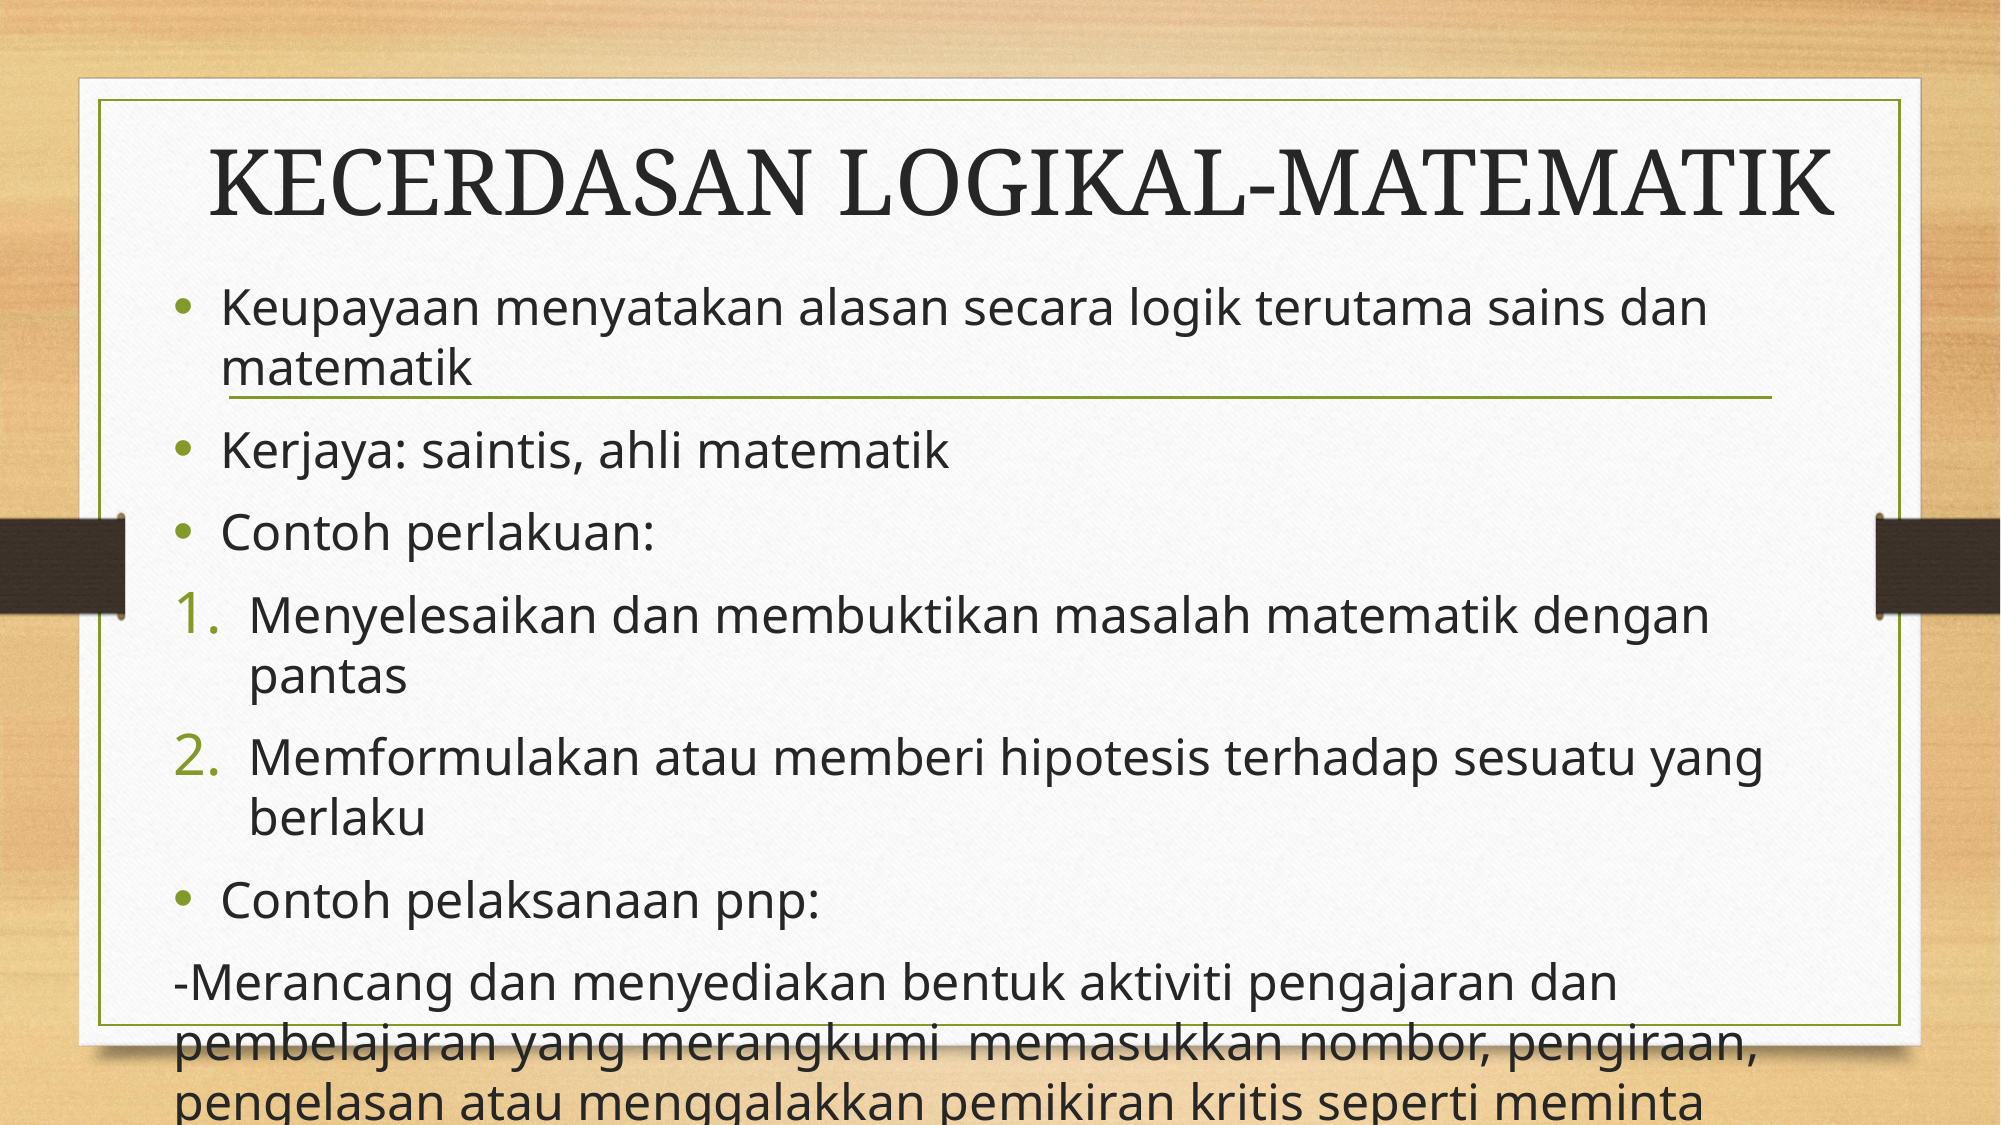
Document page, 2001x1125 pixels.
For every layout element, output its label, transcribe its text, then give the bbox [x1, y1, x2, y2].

picture [0, 0, 2001, 1125]
title KECERDASAN LOGIKAL-MATEMATIK [158, 89, 1885, 268]
list Keupayaan menyatakan alasan secara logik terutama sains dan matematik Kerjaya: saintis, ahli matematik Contoh perlakuan: Menyelesaikan dan membuktikan masalah matematik dengan pantas Memformulakan atau memberi hipotesis terhadap sesuatu yang berlaku Contoh pelaksanaan pnp: -Merancang dan menyediakan bentuk aktiviti pengajaran dan pembelajaran yang merangkumi memasukkan nombor, pengiraan, pengelasan atau menggalakkan pemikiran kritis seperti meminta murid melakonkan urus niaga di dalam kelas. [158, 268, 1809, 1125]
